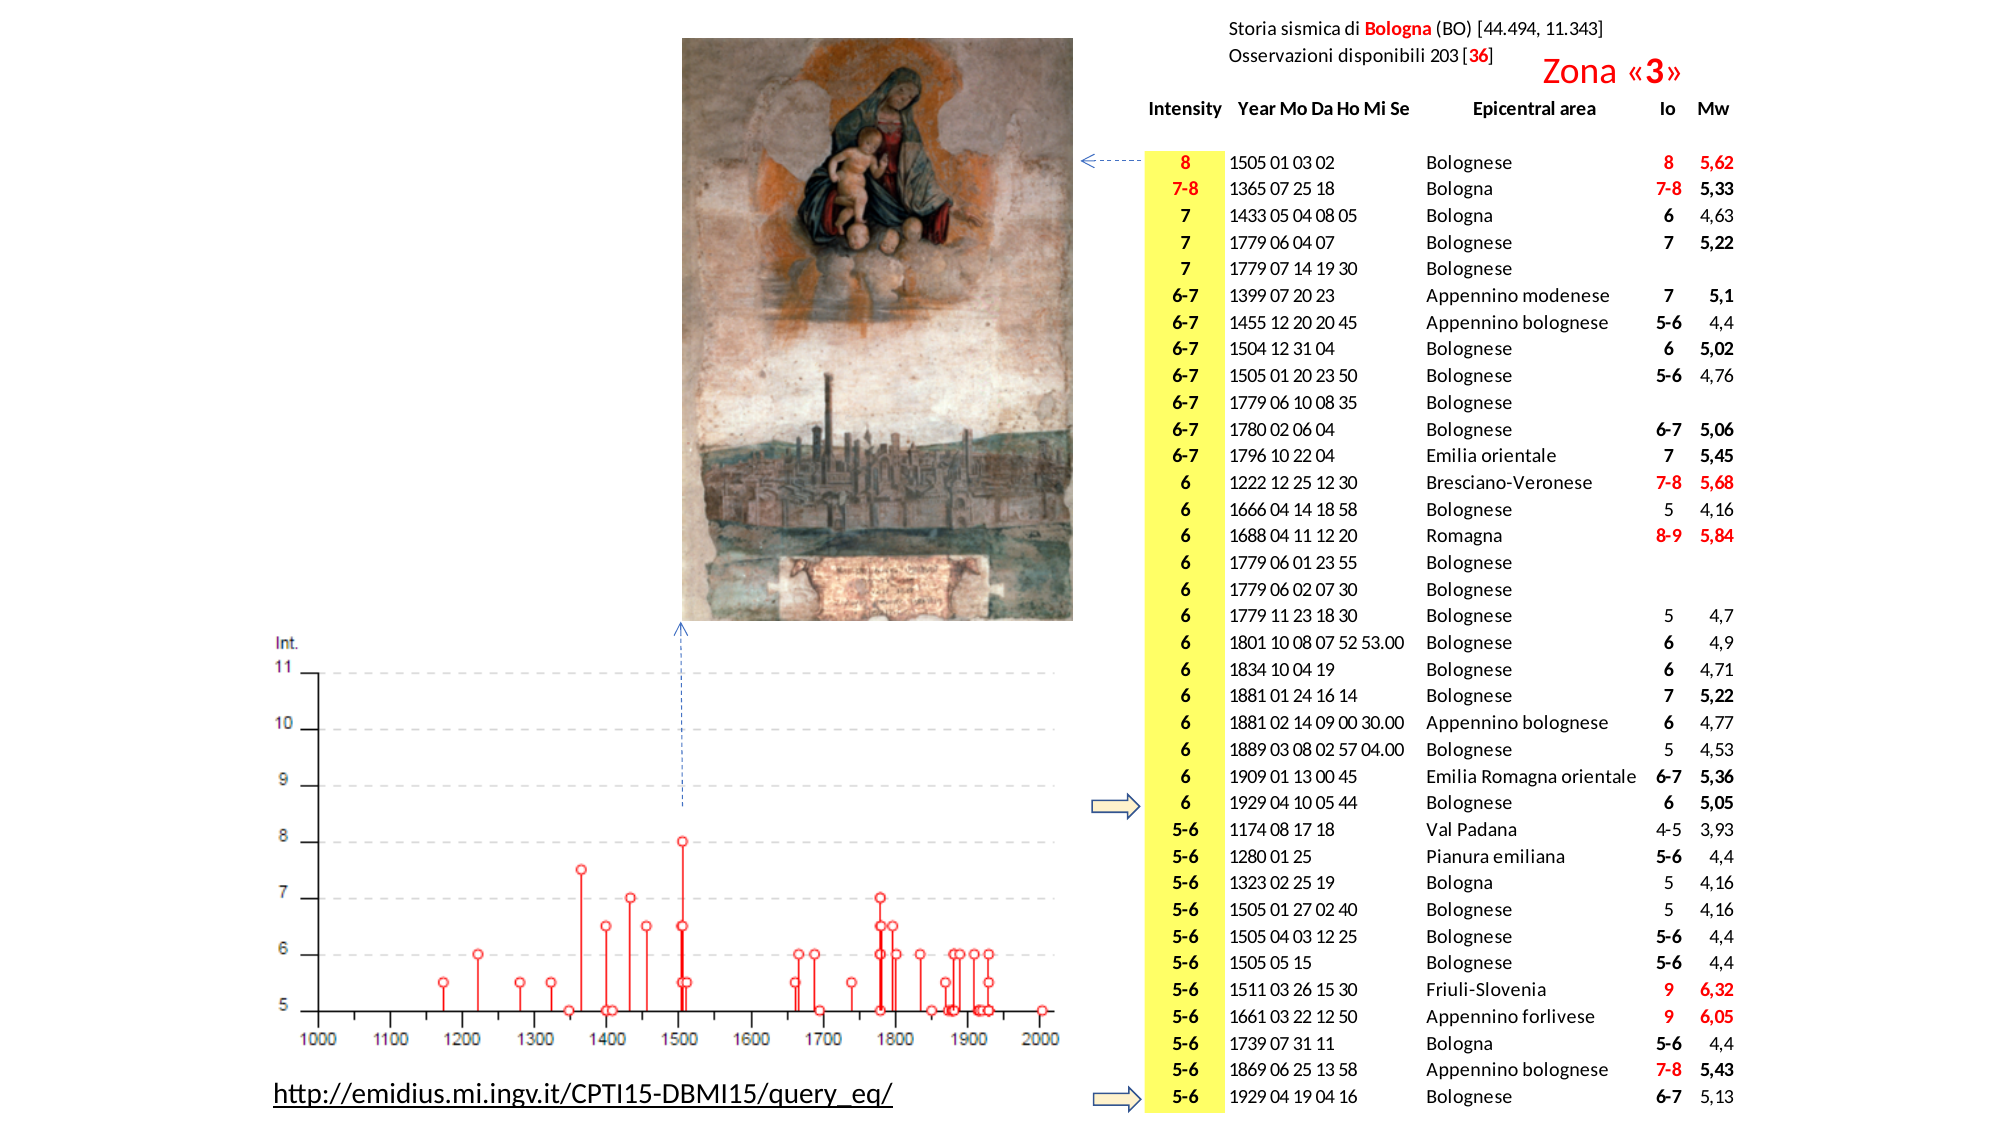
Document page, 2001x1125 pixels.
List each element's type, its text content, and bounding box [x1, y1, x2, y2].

text_box http://emidius.mi.ingv.it/CPTI15-DBMI15/query_eq/ [258, 1067, 953, 1117]
text_box [1091, 792, 1142, 821]
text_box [1143, 17, 1738, 1114]
text_box [1092, 1085, 1143, 1114]
picture [260, 38, 1073, 1061]
